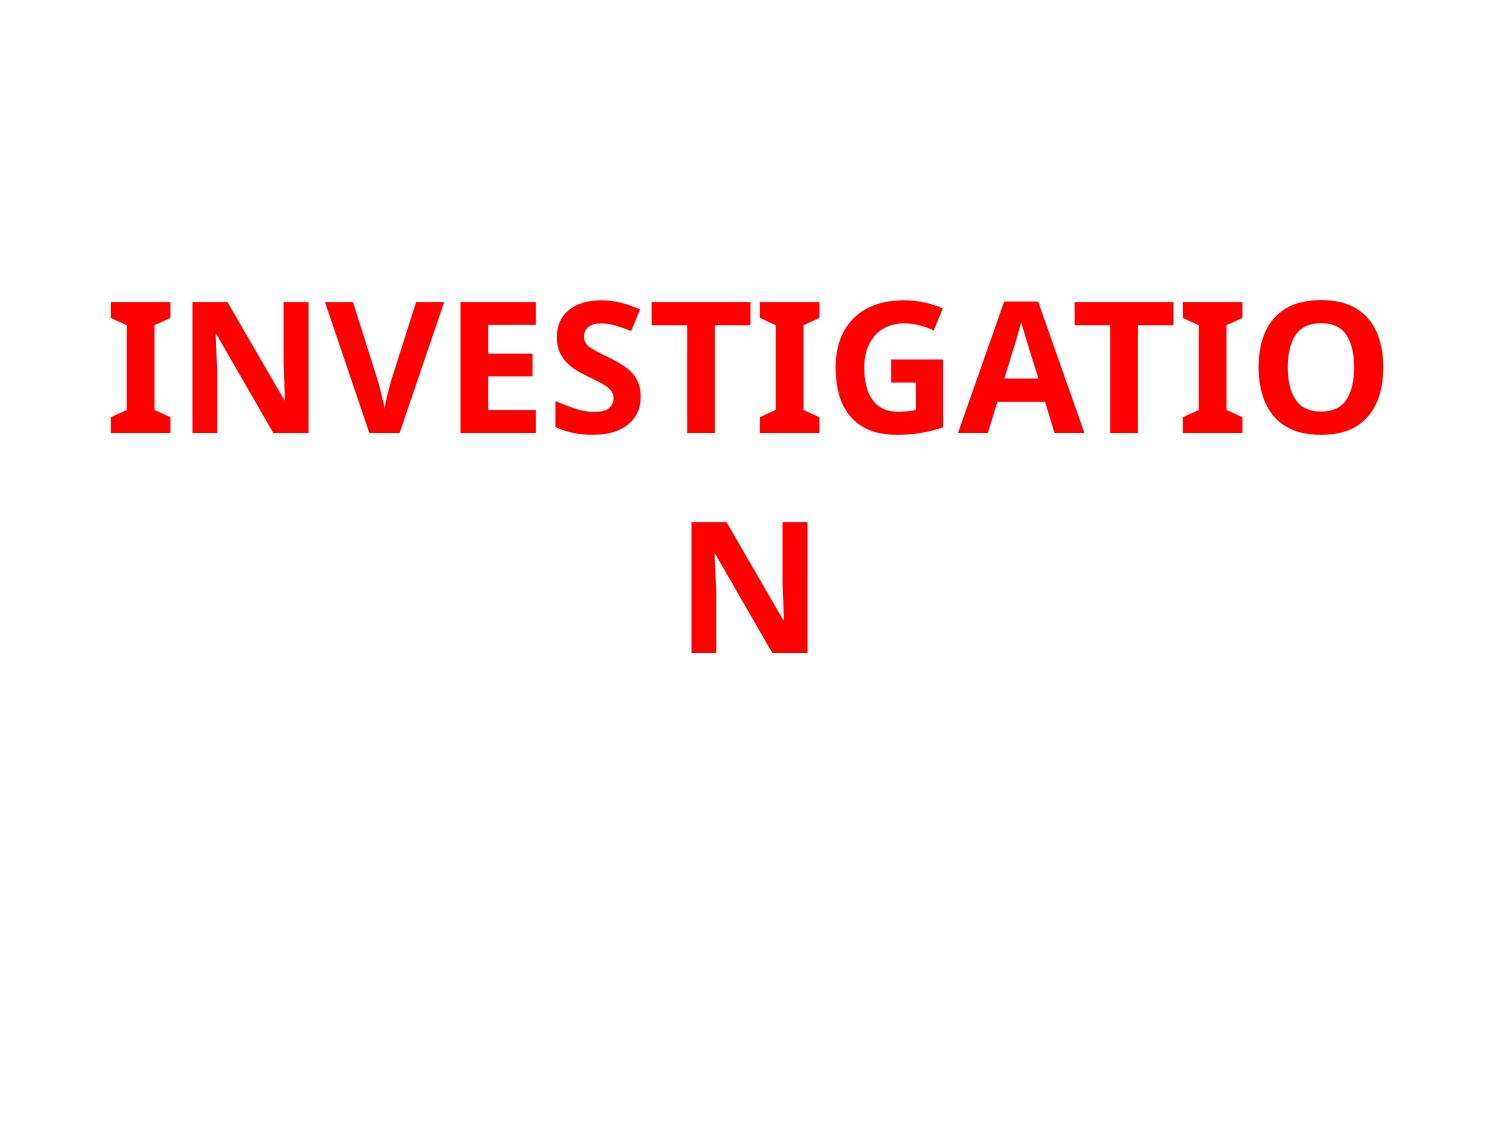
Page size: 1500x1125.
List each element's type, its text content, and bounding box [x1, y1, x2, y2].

title INVESTIGATION [24, 349, 1475, 591]
